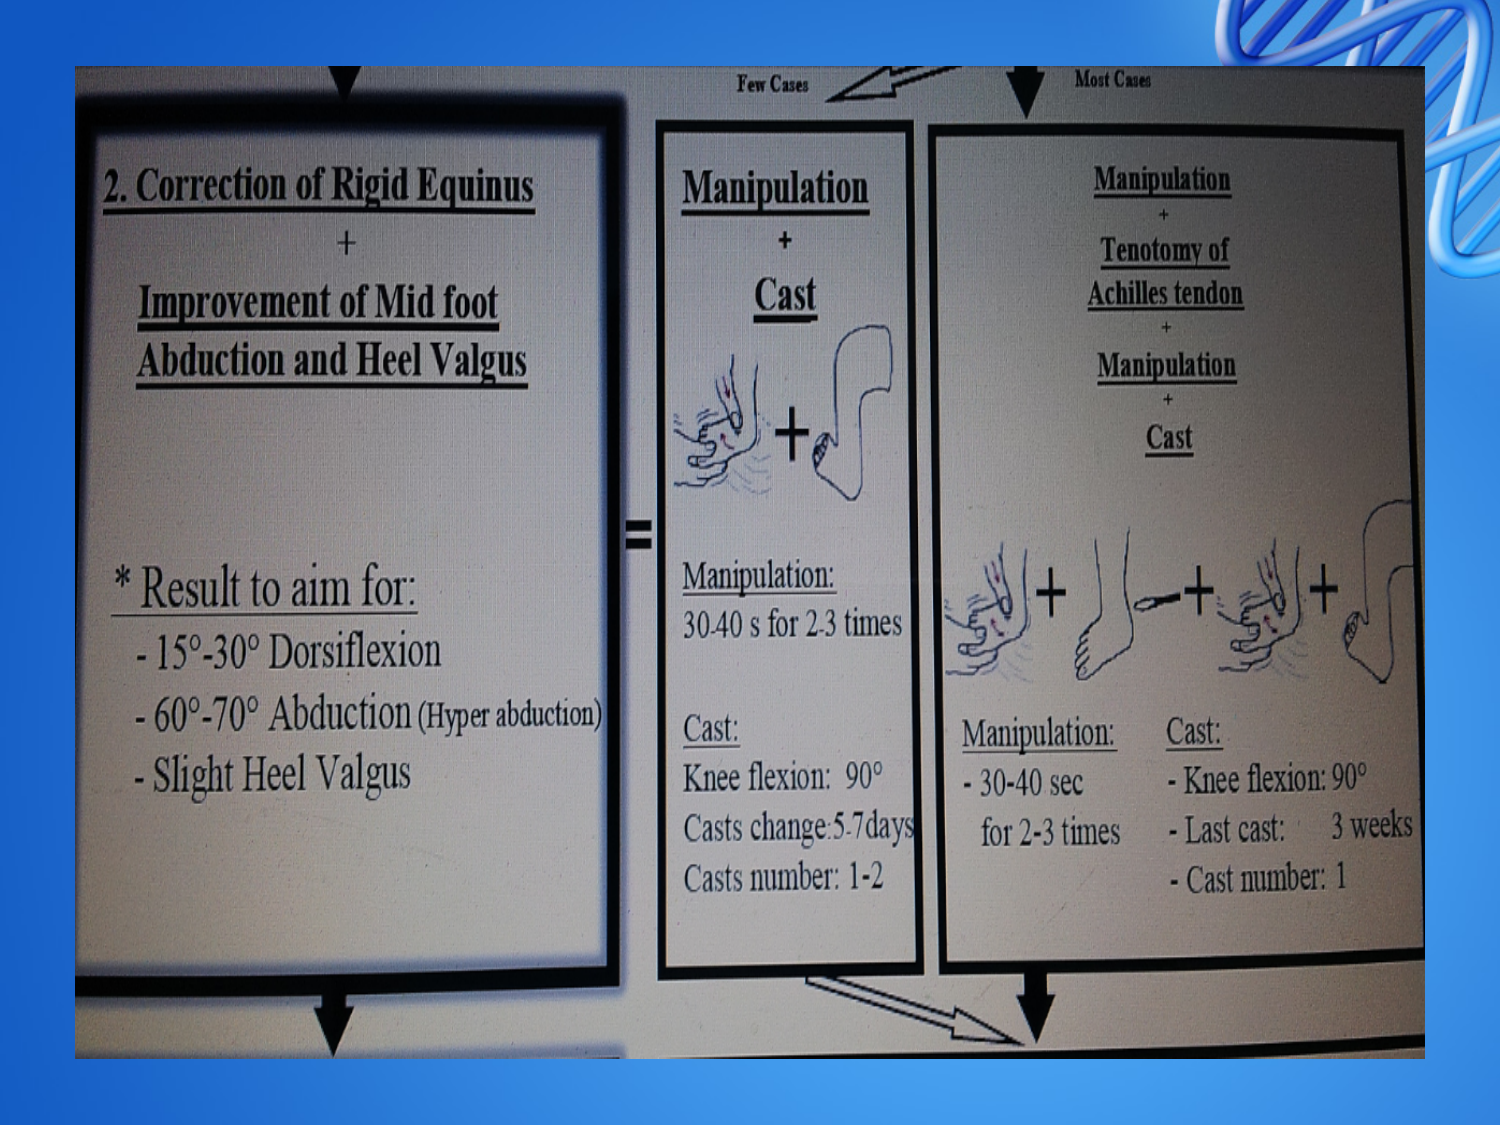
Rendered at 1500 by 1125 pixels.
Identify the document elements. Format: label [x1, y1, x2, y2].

list [74, 66, 1426, 1059]
picture [0, 0, 1500, 1125]
